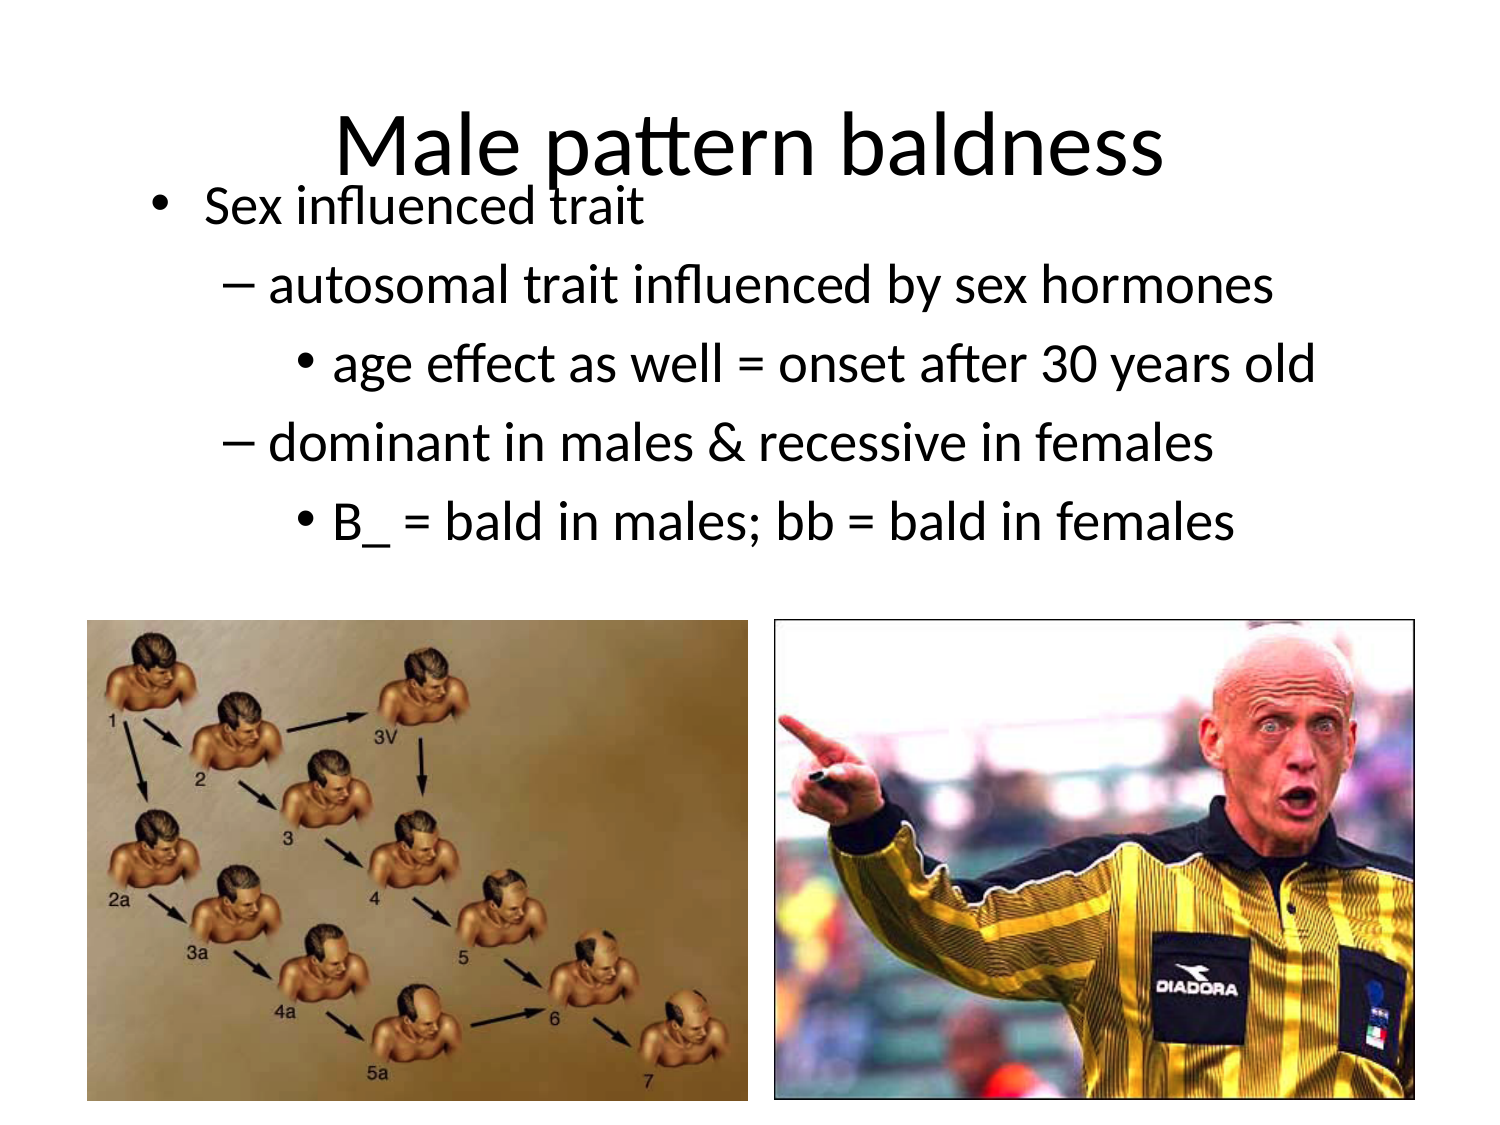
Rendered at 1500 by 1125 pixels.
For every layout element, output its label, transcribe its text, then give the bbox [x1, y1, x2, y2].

list Sex influenced trait autosomal trait influenced by sex hormones age effect as well = onset after 30 years old dominant in males & recessive in females B_ = bald in males; bb = bald in females [135, 160, 1411, 561]
picture [774, 618, 1415, 1101]
picture [87, 620, 749, 1101]
title Male pattern baldness [75, 45, 1425, 233]
